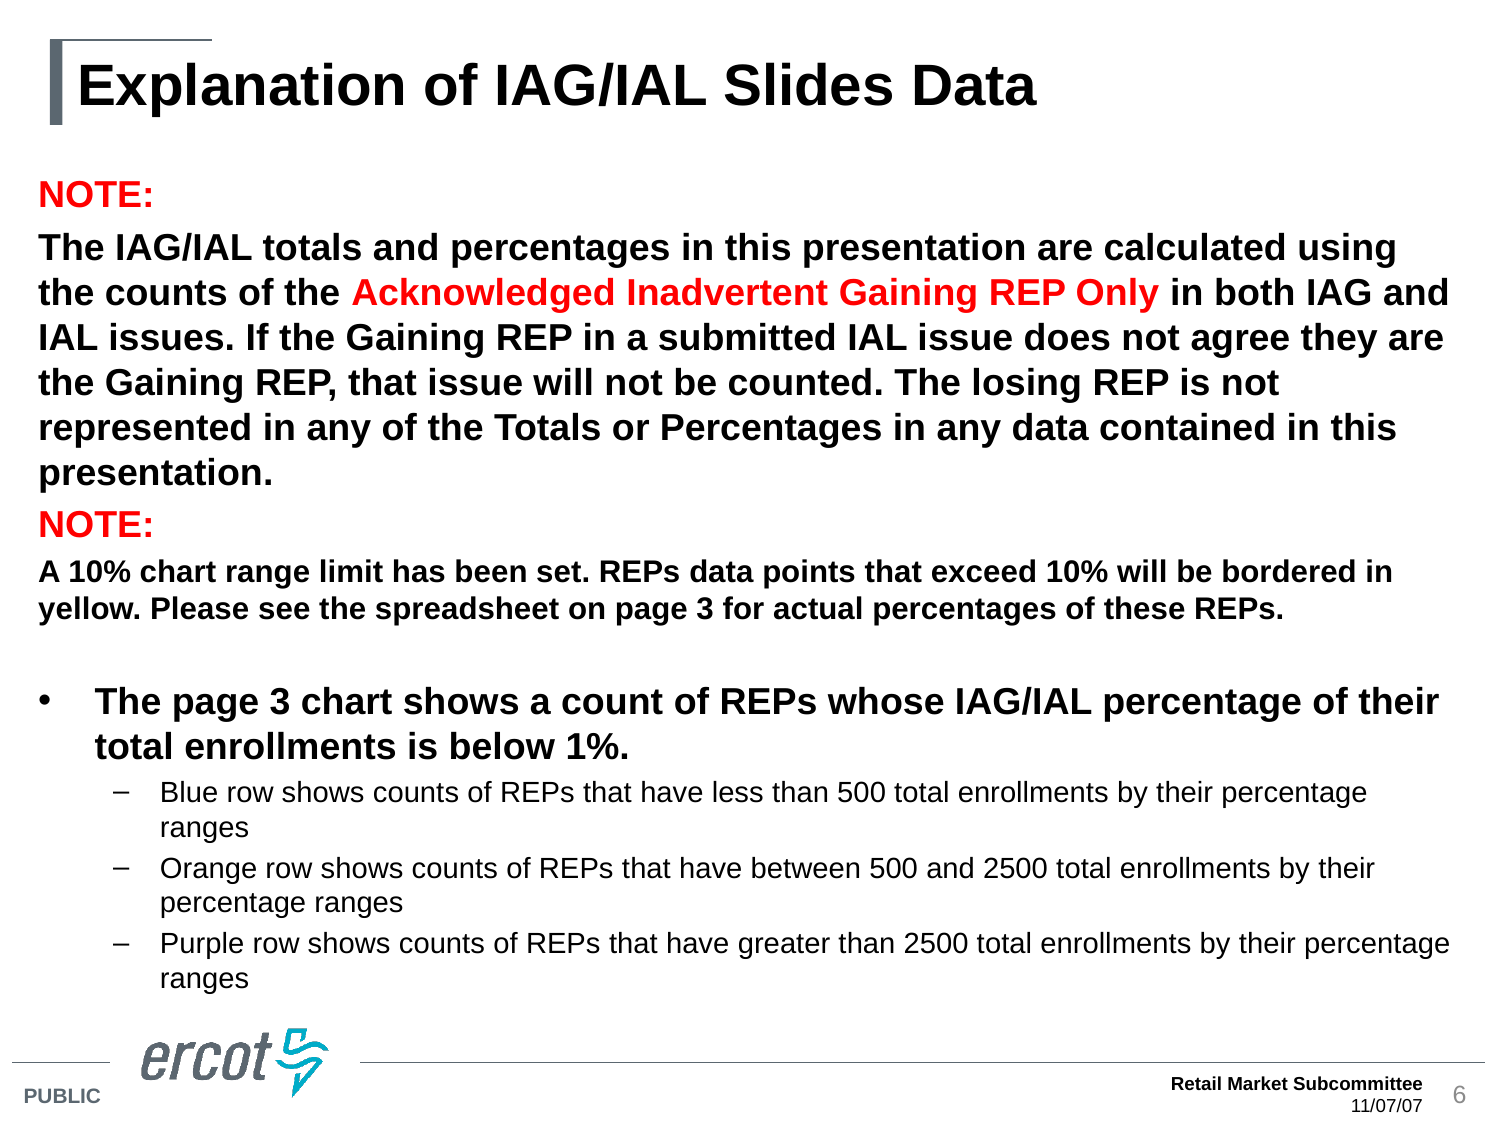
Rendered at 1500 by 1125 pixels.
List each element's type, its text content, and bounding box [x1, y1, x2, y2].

list NOTE: The IAG/IAL totals and percentages in this presentation are calculated using the counts of the Acknowledged Inadvertent Gaining REP Only in both IAG and IAL issues. If the Gaining REP in a submitted IAL issue does not agree they are the Gaining REP, that issue will not be counted. The losing REP is not represented in any of the Totals or Percentages in any data contained in this presentation. NOTE: A 10% chart range limit has been set. REPs data points that exceed 10% will be bordered in yellow. Please see the spreadsheet on page 3 for actual percentages of these REPs. The page 3 chart shows a count of REPs whose IAG/IAL percentage of their total enrollments is below 1%. Blue row shows counts of REPs that have less than 500 total enrollments by their percentage ranges Orange row shows counts of REPs that have between 500 and 2500 total enrollments by their percentage ranges Purple row shows counts of REPs that have greater than 2500 total enrollments by their percentage ranges [23, 162, 1474, 1000]
picture [137, 1024, 332, 1100]
title Explanation of IAG/IAL Slides Data [62, 39, 1450, 138]
text_box Retail Market Subcommittee 11/07/07 [1124, 1064, 1438, 1125]
slide_number 6 [1438, 1076, 1475, 1112]
